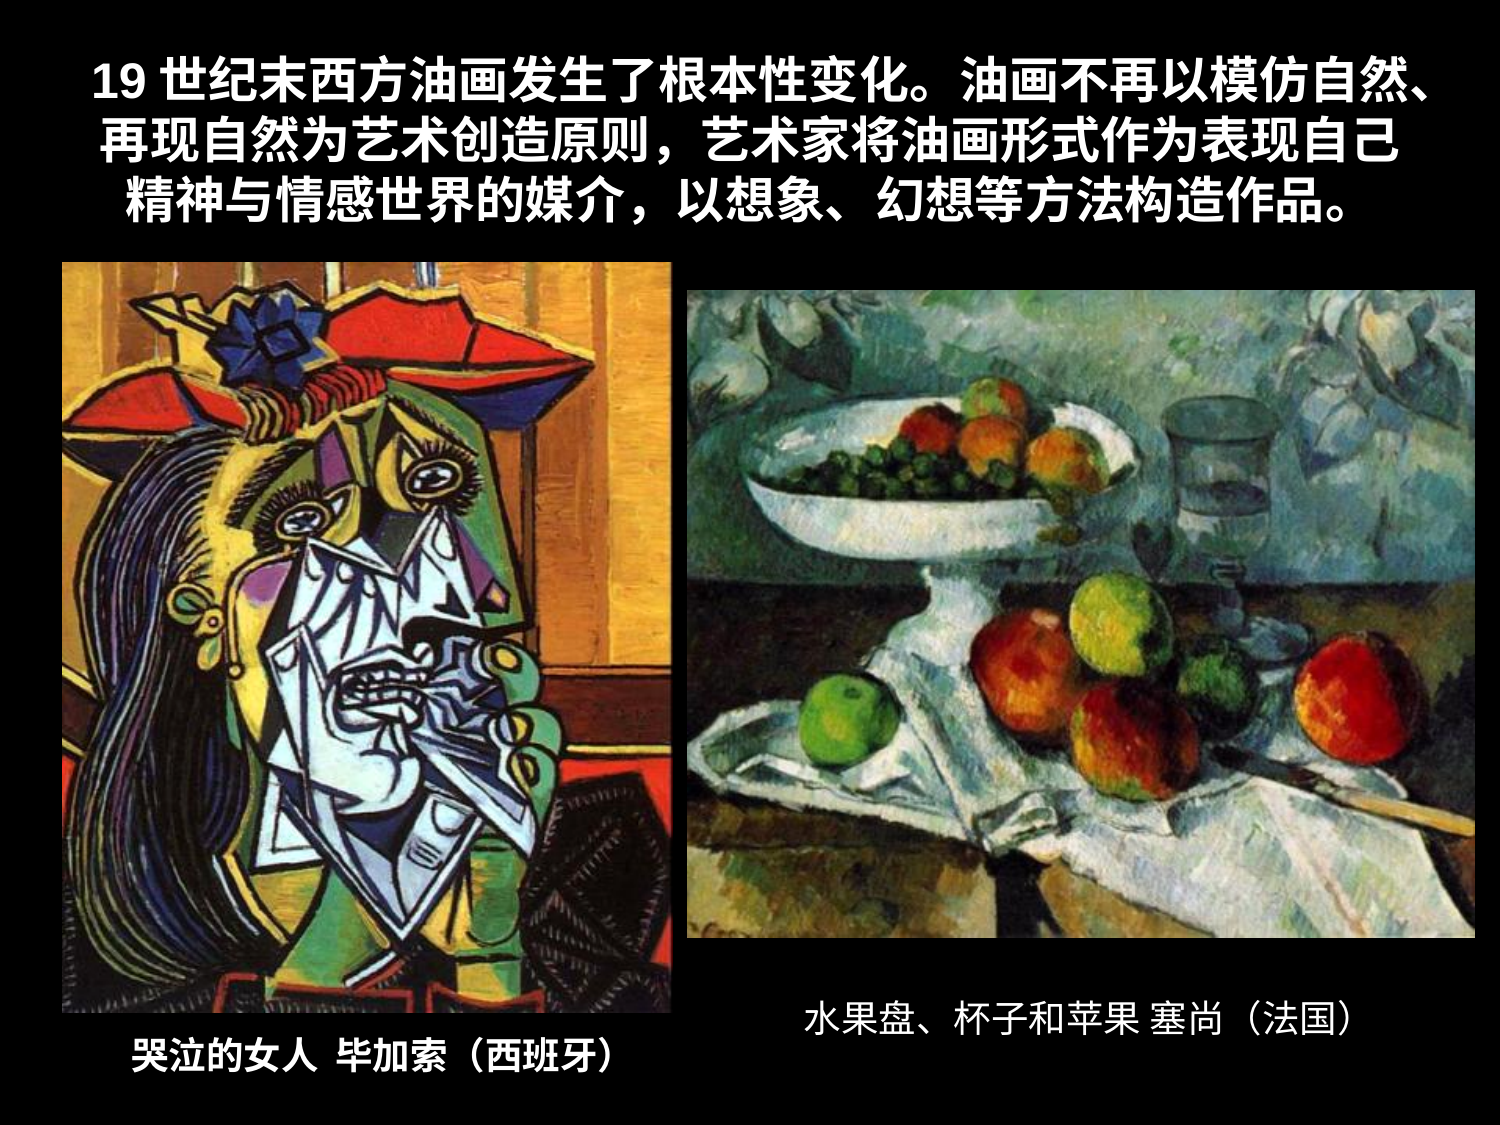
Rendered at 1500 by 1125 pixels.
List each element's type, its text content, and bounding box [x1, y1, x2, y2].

text_box 哭泣的女人 毕加索（西班牙） [116, 1024, 651, 1085]
title 19世纪末西方油画发生了根本性变化。油画不再以模仿自然、再现自然为艺术创造原则，艺术家将油画形式作为表现自己精神与情感世界的媒介，以想象、幻想等方法构造作品。 [75, 45, 1425, 233]
picture [687, 290, 1476, 938]
picture [62, 262, 673, 1013]
text_box 水果盘、杯子和苹果 塞尚（法国） [788, 987, 1390, 1048]
